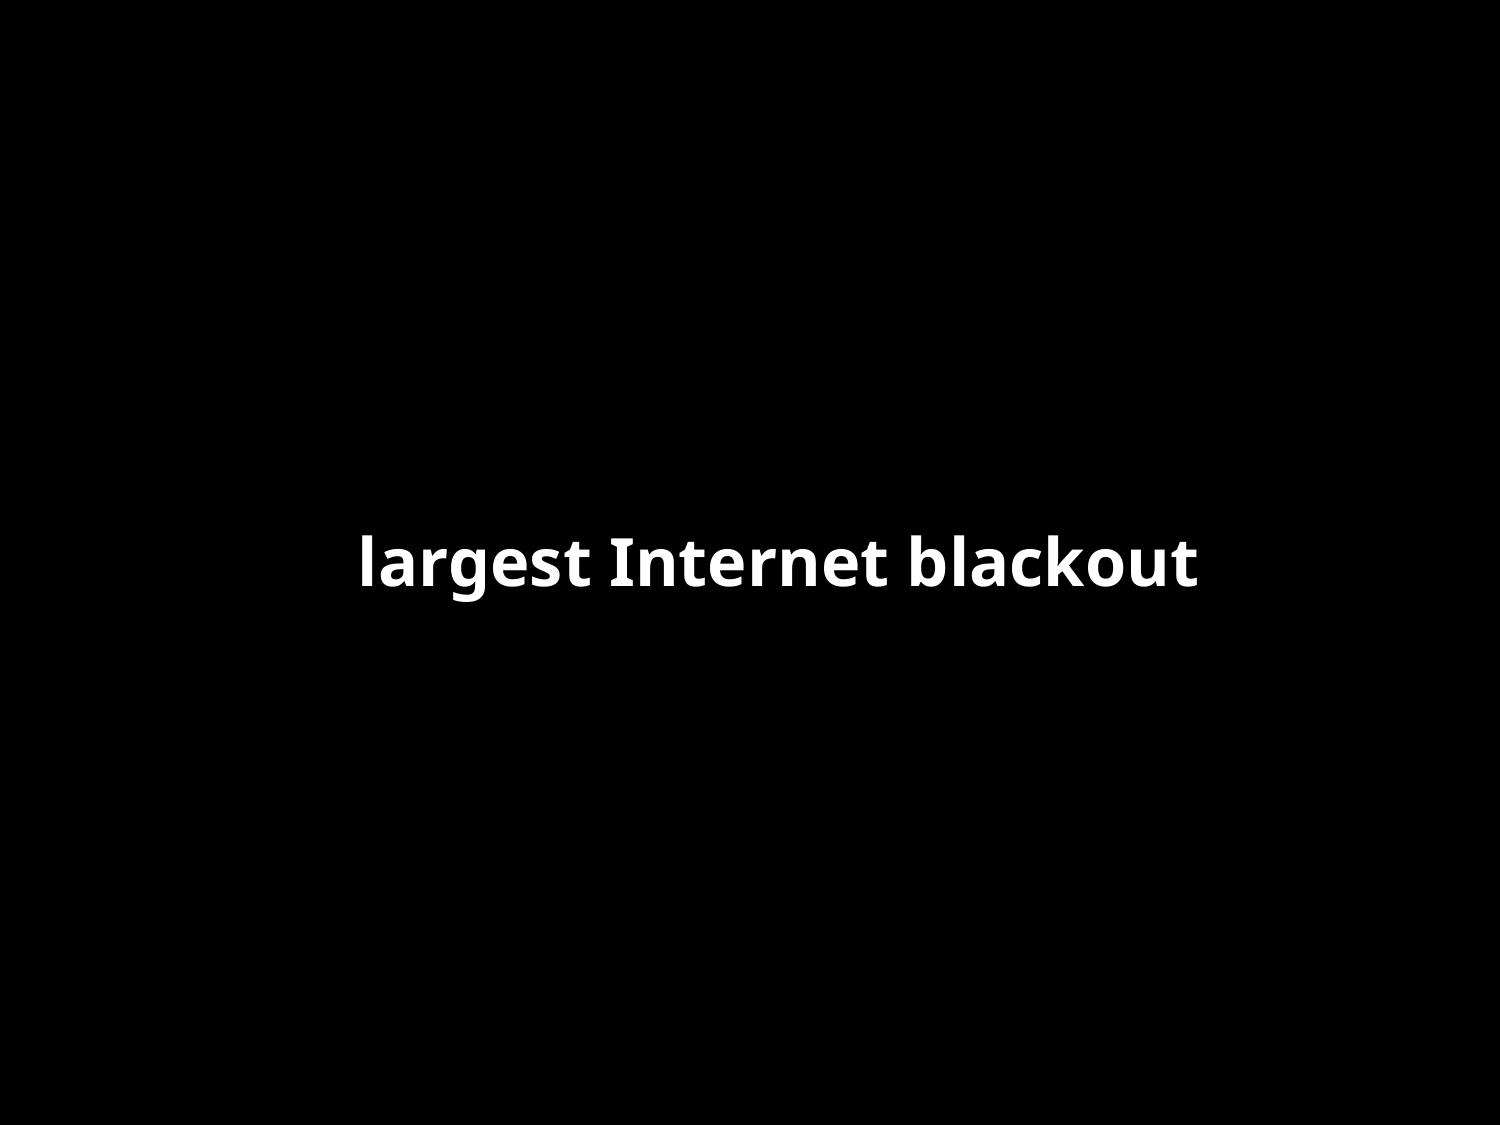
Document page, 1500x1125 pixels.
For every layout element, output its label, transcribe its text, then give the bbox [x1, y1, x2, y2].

text_box largest Internet blackout [325, 512, 1215, 608]
